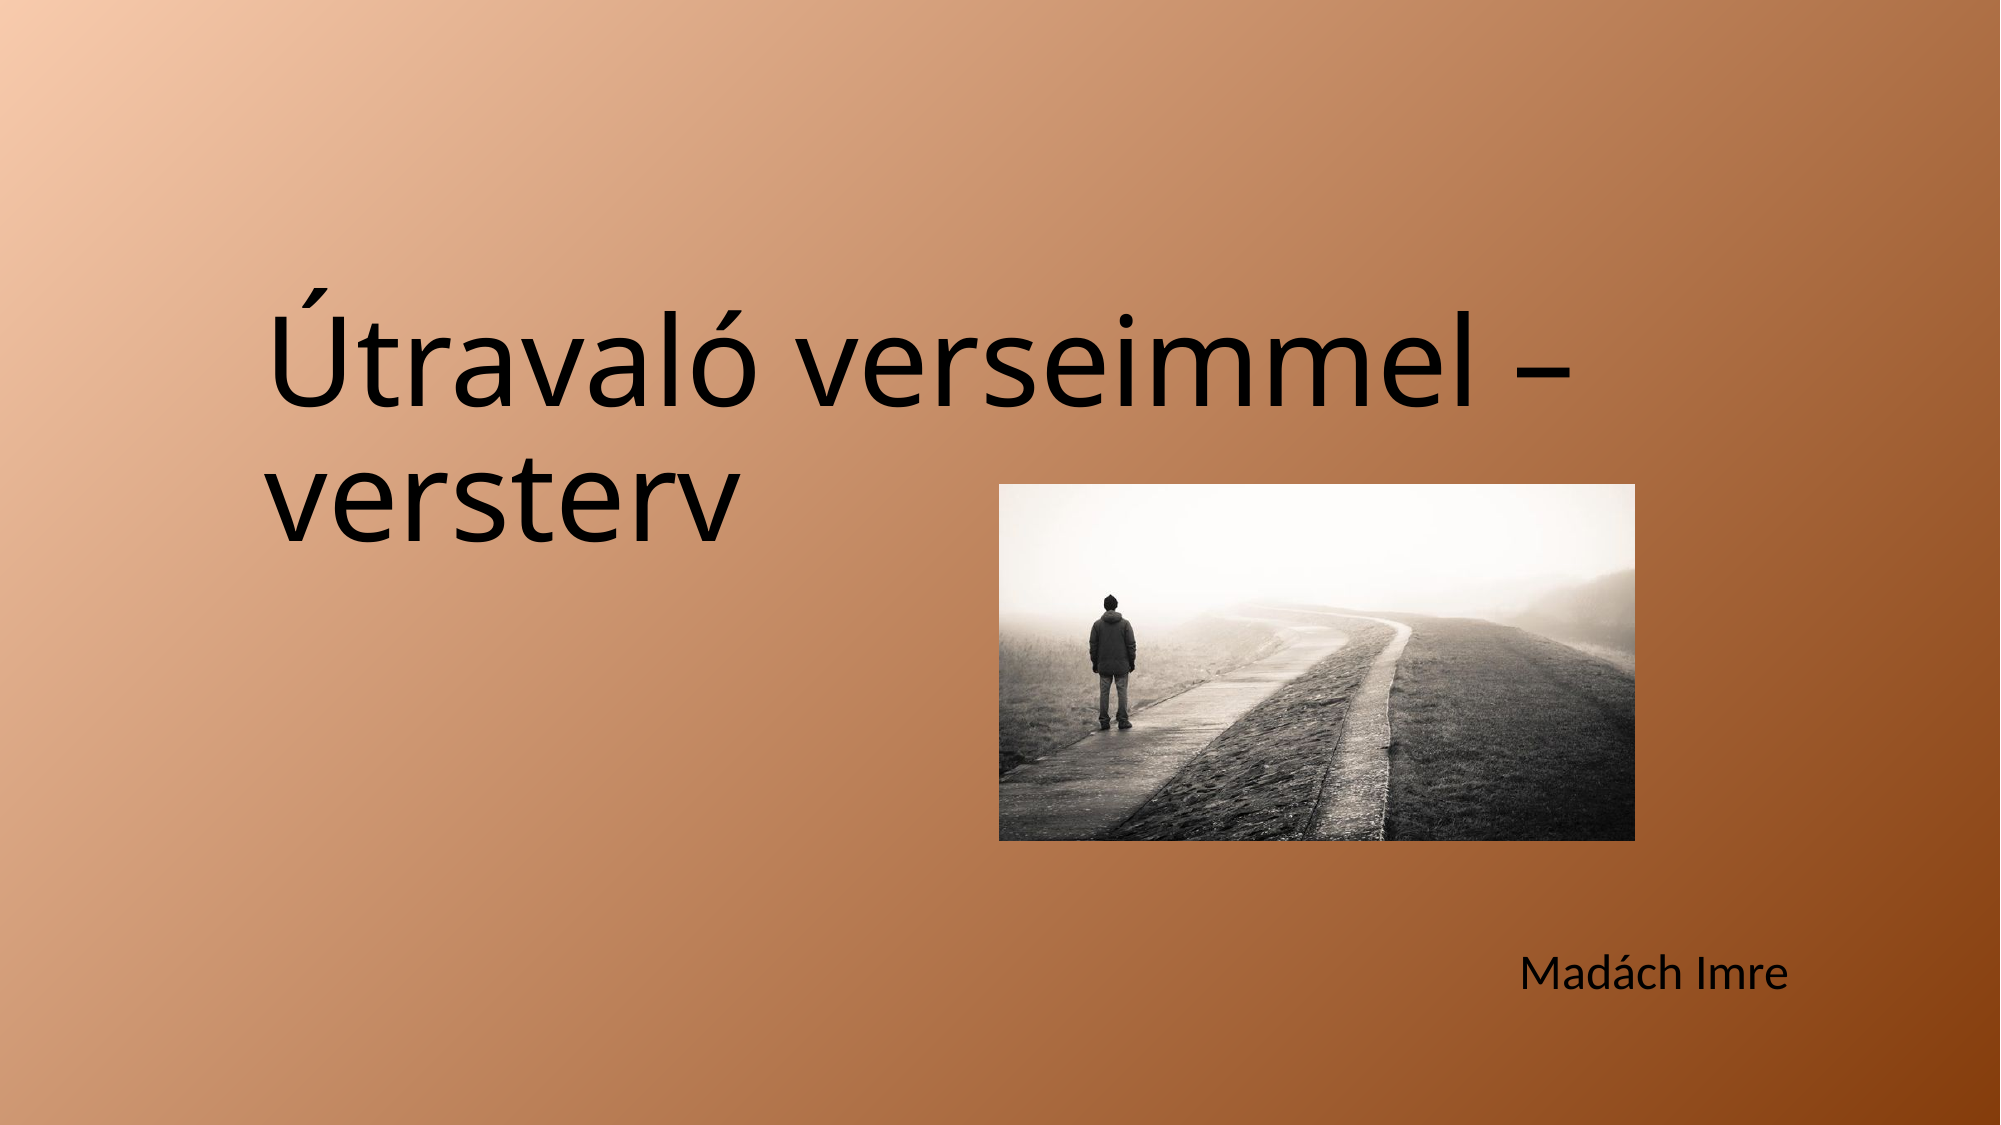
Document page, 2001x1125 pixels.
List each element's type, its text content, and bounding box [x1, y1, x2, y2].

title Útravaló verseimmel – versterv [249, 184, 1750, 576]
subtitle Madách Imre [1440, 938, 1869, 1016]
picture [999, 484, 1635, 841]
